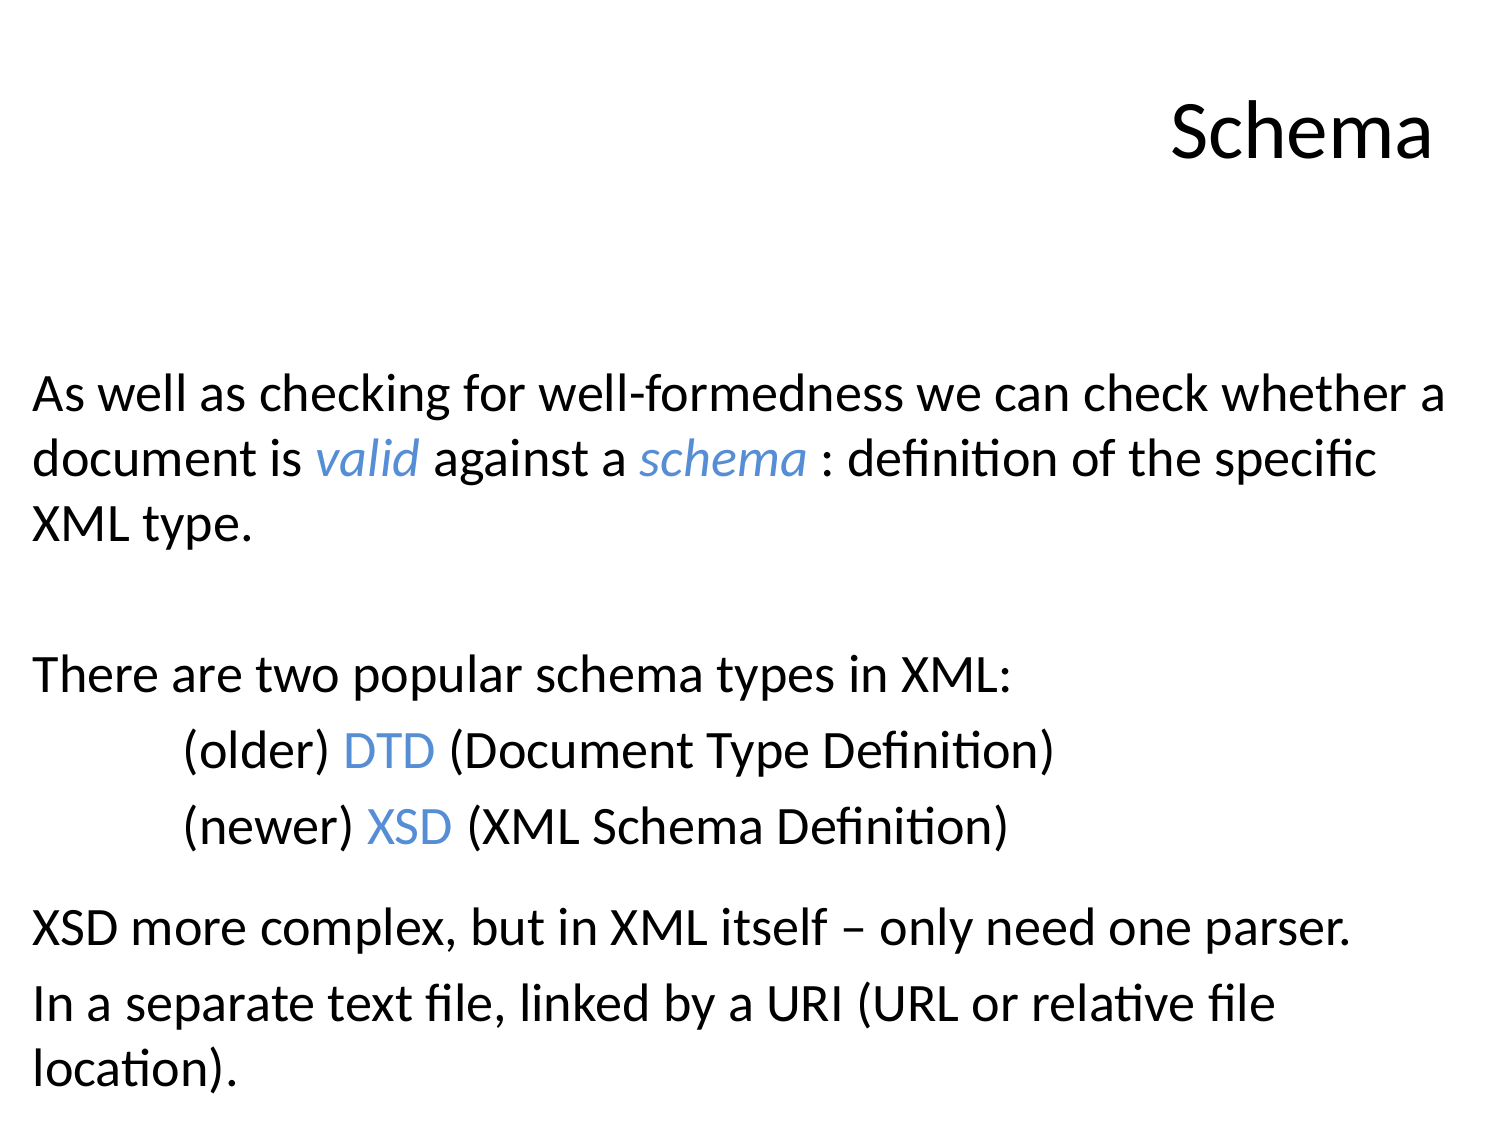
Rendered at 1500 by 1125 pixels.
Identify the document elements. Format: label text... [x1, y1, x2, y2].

title Schema [100, 30, 1451, 219]
list As well as checking for well-formedness we can check whether a document is valid against a schema : definition of the specific XML type. There are two popular schema types in XML: (older) DTD (Document Type Definition) (newer) XSD (XML Schema Definition) XSD more complex, but in XML itself – only need one parser. In a separate text file, linked by a URI (URL or relative file location). [17, 349, 1483, 1125]
